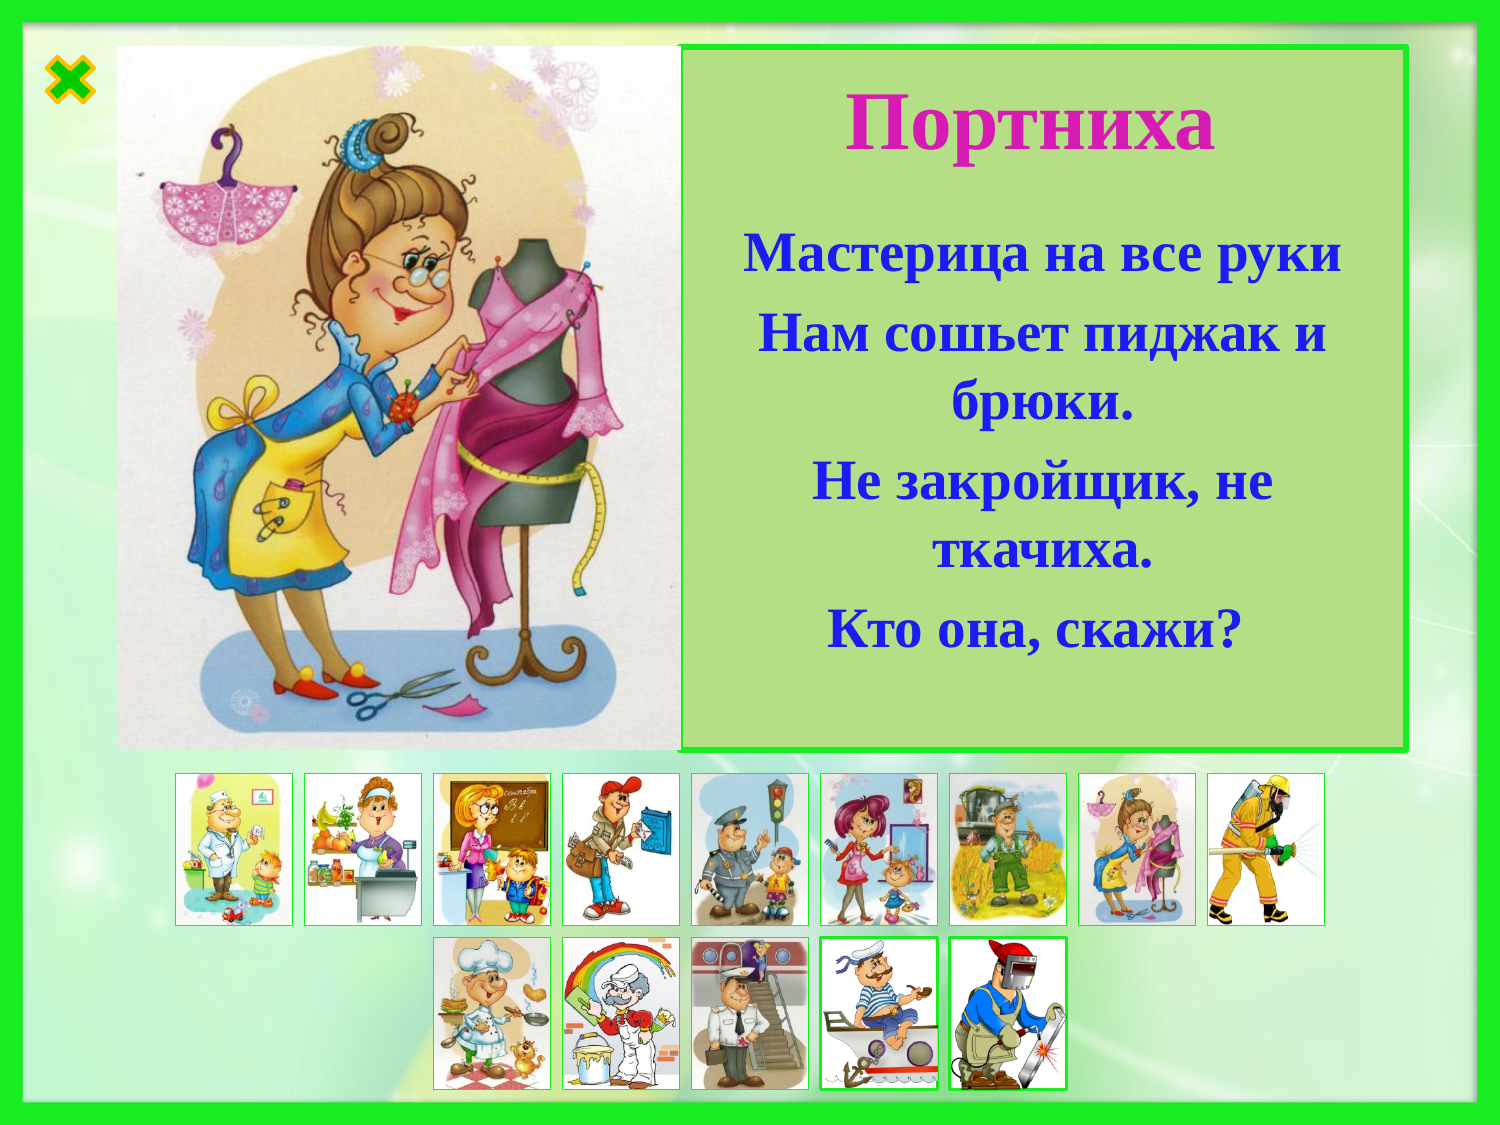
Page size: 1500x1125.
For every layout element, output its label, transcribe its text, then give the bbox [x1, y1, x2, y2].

picture [562, 937, 680, 1091]
picture [691, 937, 809, 1091]
text_box Портниха [820, 58, 1243, 174]
text_box [0, 0, 1500, 1125]
picture [948, 937, 1067, 1091]
picture [948, 773, 1067, 926]
picture [433, 773, 551, 926]
picture [562, 773, 680, 926]
subtitle Мастерица на все руки Нам сошьет пиджак и брюки. Не закройщик, не ткачиха. Кто она, скажи? [682, 46, 1407, 750]
picture [175, 773, 294, 926]
text_box [44, 54, 96, 105]
picture [1206, 773, 1325, 926]
picture [433, 937, 551, 1091]
picture [1077, 773, 1196, 926]
picture [820, 937, 938, 1091]
picture [116, 46, 681, 751]
picture [820, 773, 938, 926]
picture [304, 773, 422, 926]
picture [691, 773, 809, 926]
